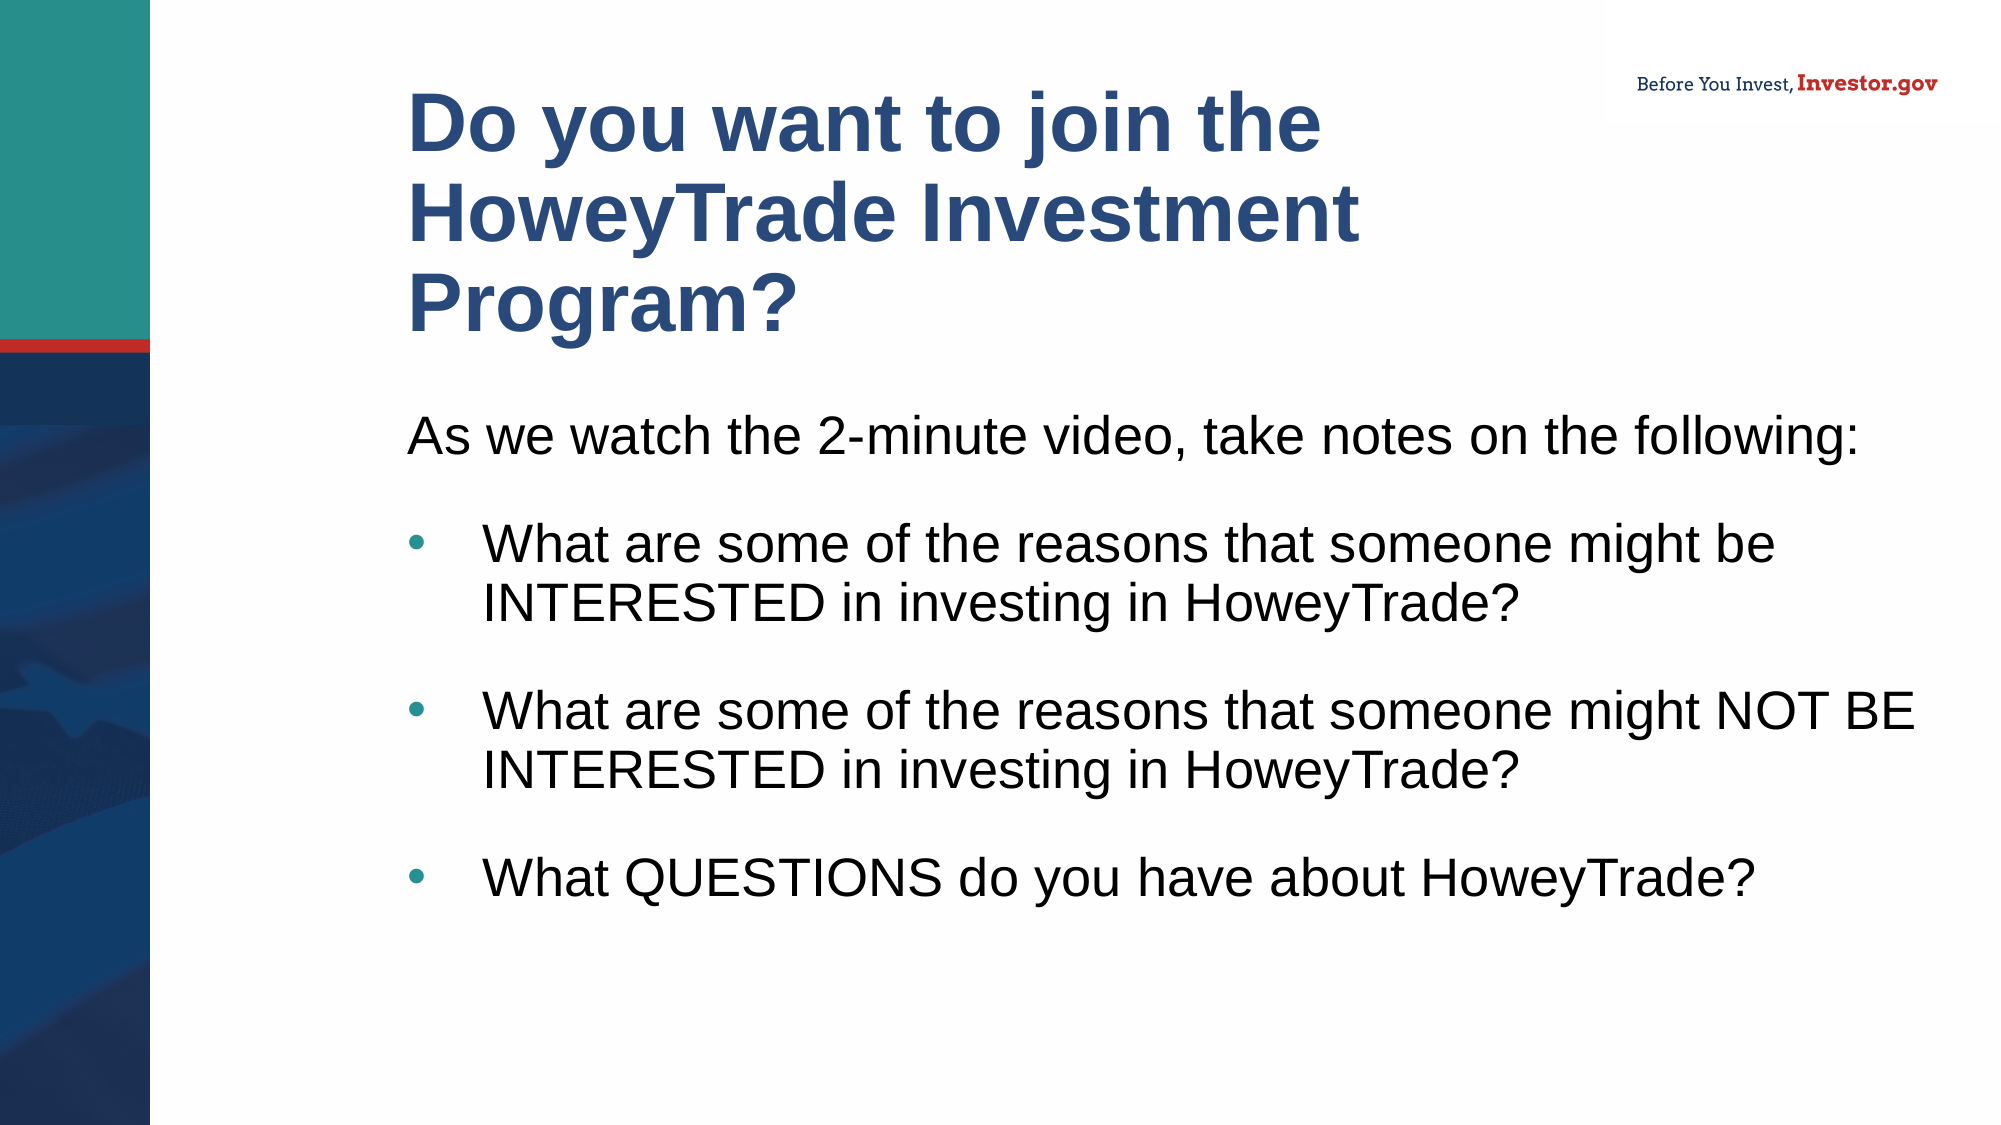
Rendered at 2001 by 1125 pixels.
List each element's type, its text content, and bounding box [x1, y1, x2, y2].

title Do you want to join the HoweyTrade Investment Program? [392, 105, 1662, 323]
picture [0, 0, 155, 1125]
picture [1606, 0, 2000, 123]
list As we watch the 2-minute video, take notes on the following: What are some of the reasons that someone might be INTERESTED in investing in HoweyTrade? What are some of the reasons that someone might NOT BE INTERESTED in investing in HoweyTrade? What QUESTIONS do you have about HoweyTrade? [392, 399, 1959, 1086]
